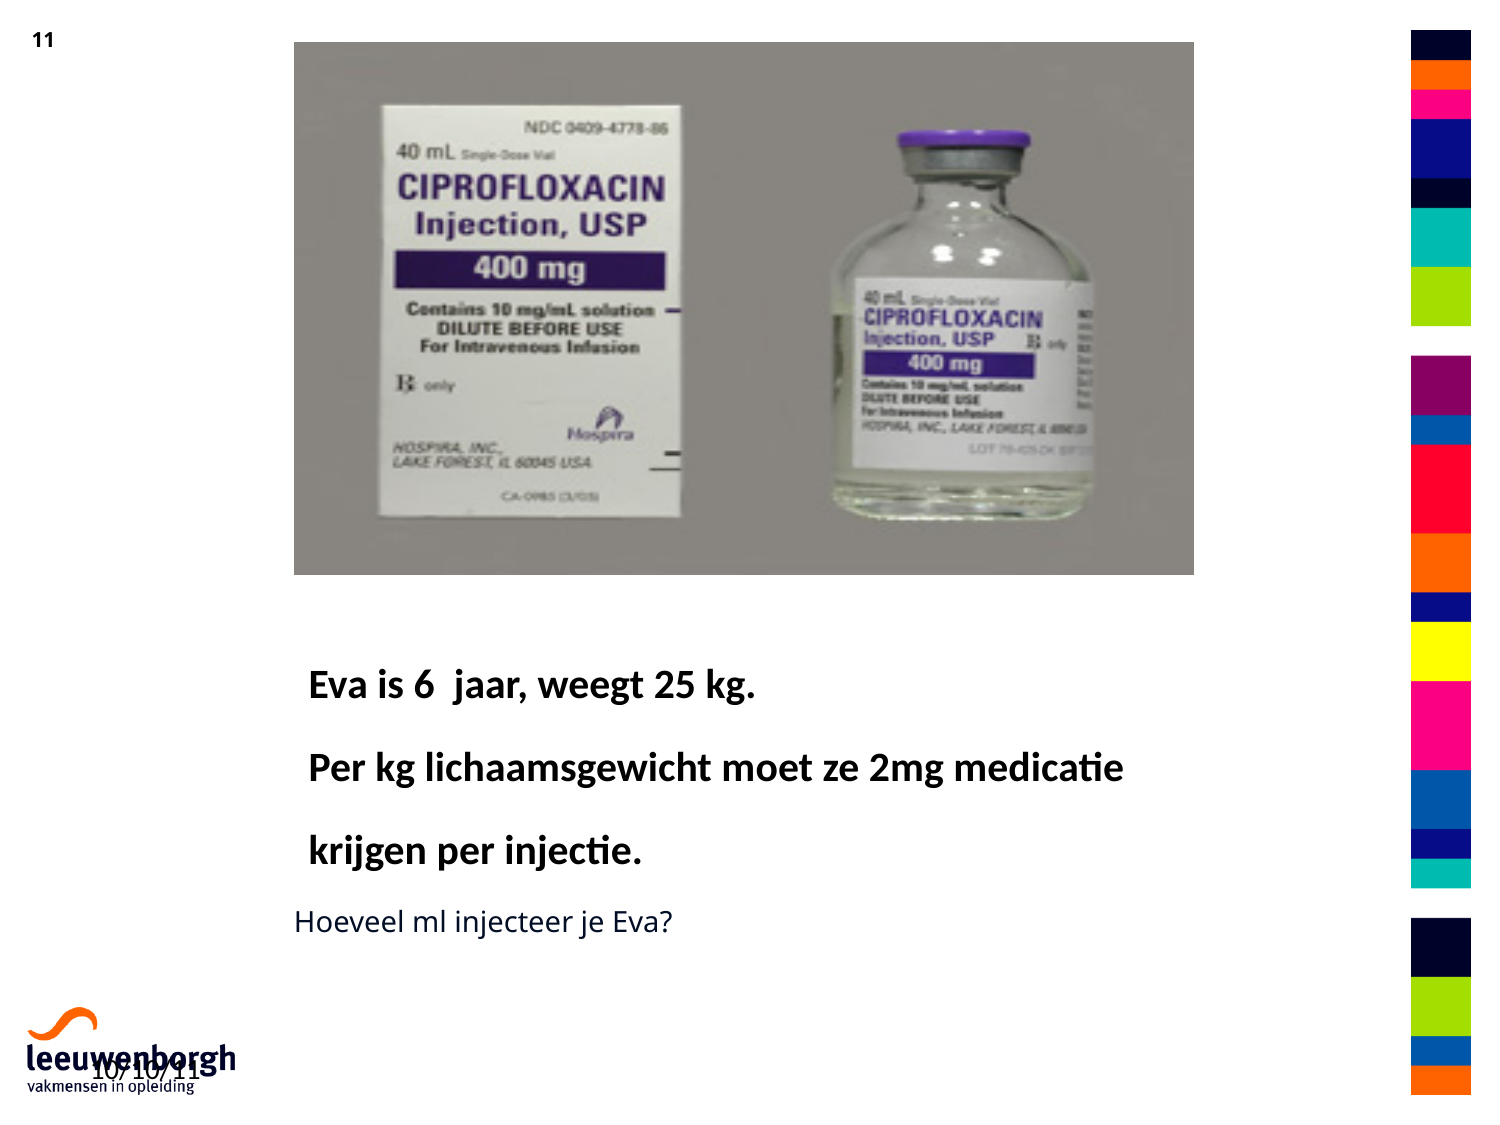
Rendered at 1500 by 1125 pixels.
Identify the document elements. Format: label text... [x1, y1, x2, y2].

picture [1411, 30, 1471, 1095]
title Eva is 6 jaar, weegt 25 kg. Per kg lichaamsgewicht moet ze 2mg medicatie krijgen per injectie. [293, 787, 1195, 880]
picture [27, 1007, 235, 1095]
list Hoeveel ml injecteer je Eva? [293, 880, 1195, 1125]
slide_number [74, 1042, 425, 1103]
picture [293, 42, 1195, 575]
